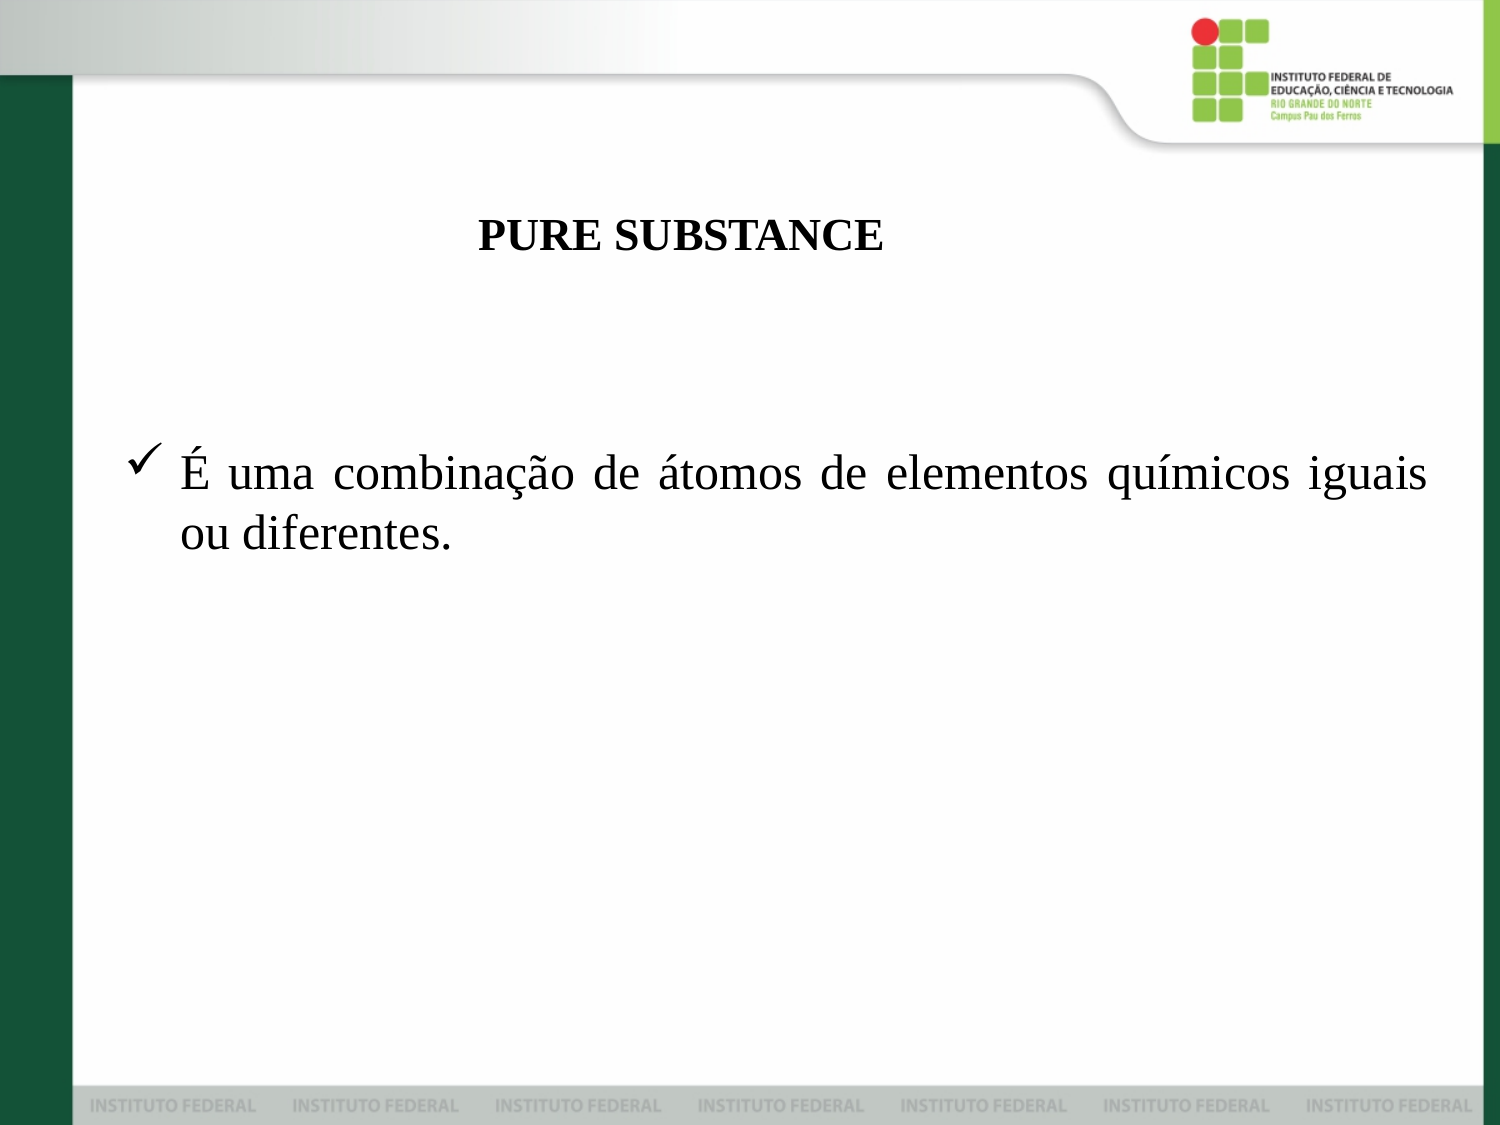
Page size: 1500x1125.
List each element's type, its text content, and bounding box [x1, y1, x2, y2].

text_box É uma combinação de átomos de elementos químicos iguais ou diferentes. [109, 432, 1445, 628]
text_box PURE SUBSTANCE [463, 197, 1090, 268]
picture [0, 0, 1500, 1125]
